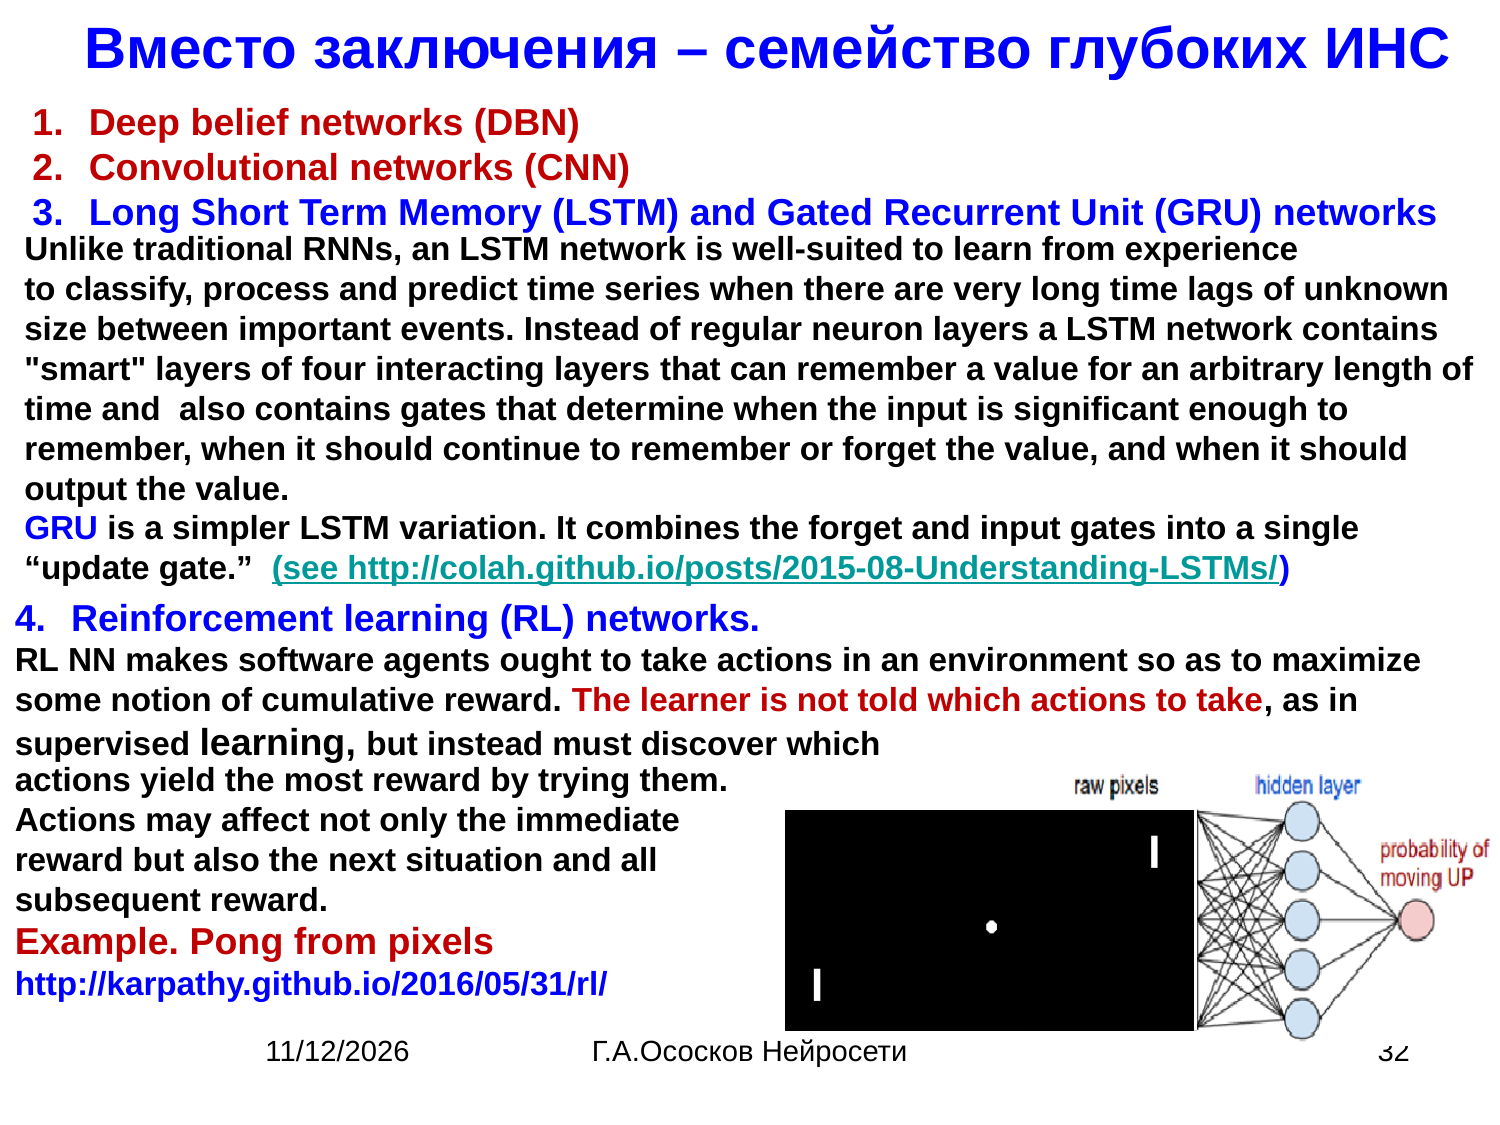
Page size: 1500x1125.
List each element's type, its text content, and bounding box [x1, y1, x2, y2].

text_box Вместо заключения – семейство глубоких ИНС [26, 2, 1500, 88]
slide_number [75, 1024, 425, 1103]
text_box Reinforcement learning (RL) networks. RL NN makes software agents ought to take actions in an environment so as to maximize some notion of cumulative reward. The learner is not told which actions to take, as in supervised learning, but instead must discover which [0, 586, 1500, 771]
text_box Deep belief networks (DBN) Convolutional networks (CNN) Long Short Term Memory (LSTM) and Gated Recurrent Unit (GRU) networks [17, 90, 1471, 219]
picture [785, 772, 1500, 1046]
text_box actions yield the most reward by trying them. Actions may affect not only the immediate reward but also the next situation and all subsequent reward. Example. Pong from pixels http://karpathy.github.io/2016/05/31/rl/ [0, 750, 768, 1010]
footer Г.А.Ососков Нейросети [512, 1024, 988, 1103]
slide_number 32 [1074, 1055, 1425, 1103]
text_box Unlike traditional RNNs, an LSTM network is well-suited to learn from experience to classify, process and predict time series when there are very long time lags of unknown size between important events. Instead of regular neuron layers a LSTM network contains "smart" layers of four interacting layers that can remember a value for an arbitrary length of time and also contains gates that determine when the input is significant enough to remember, when it should continue to remember or forget the value, and when it should output the value. GRU is a simpler LSTM variation. It combines the forget and input gates into a single “update gate.” (see http://colah.github.io/posts/2015-08-Understanding-LSTMs/) [9, 219, 1500, 586]
